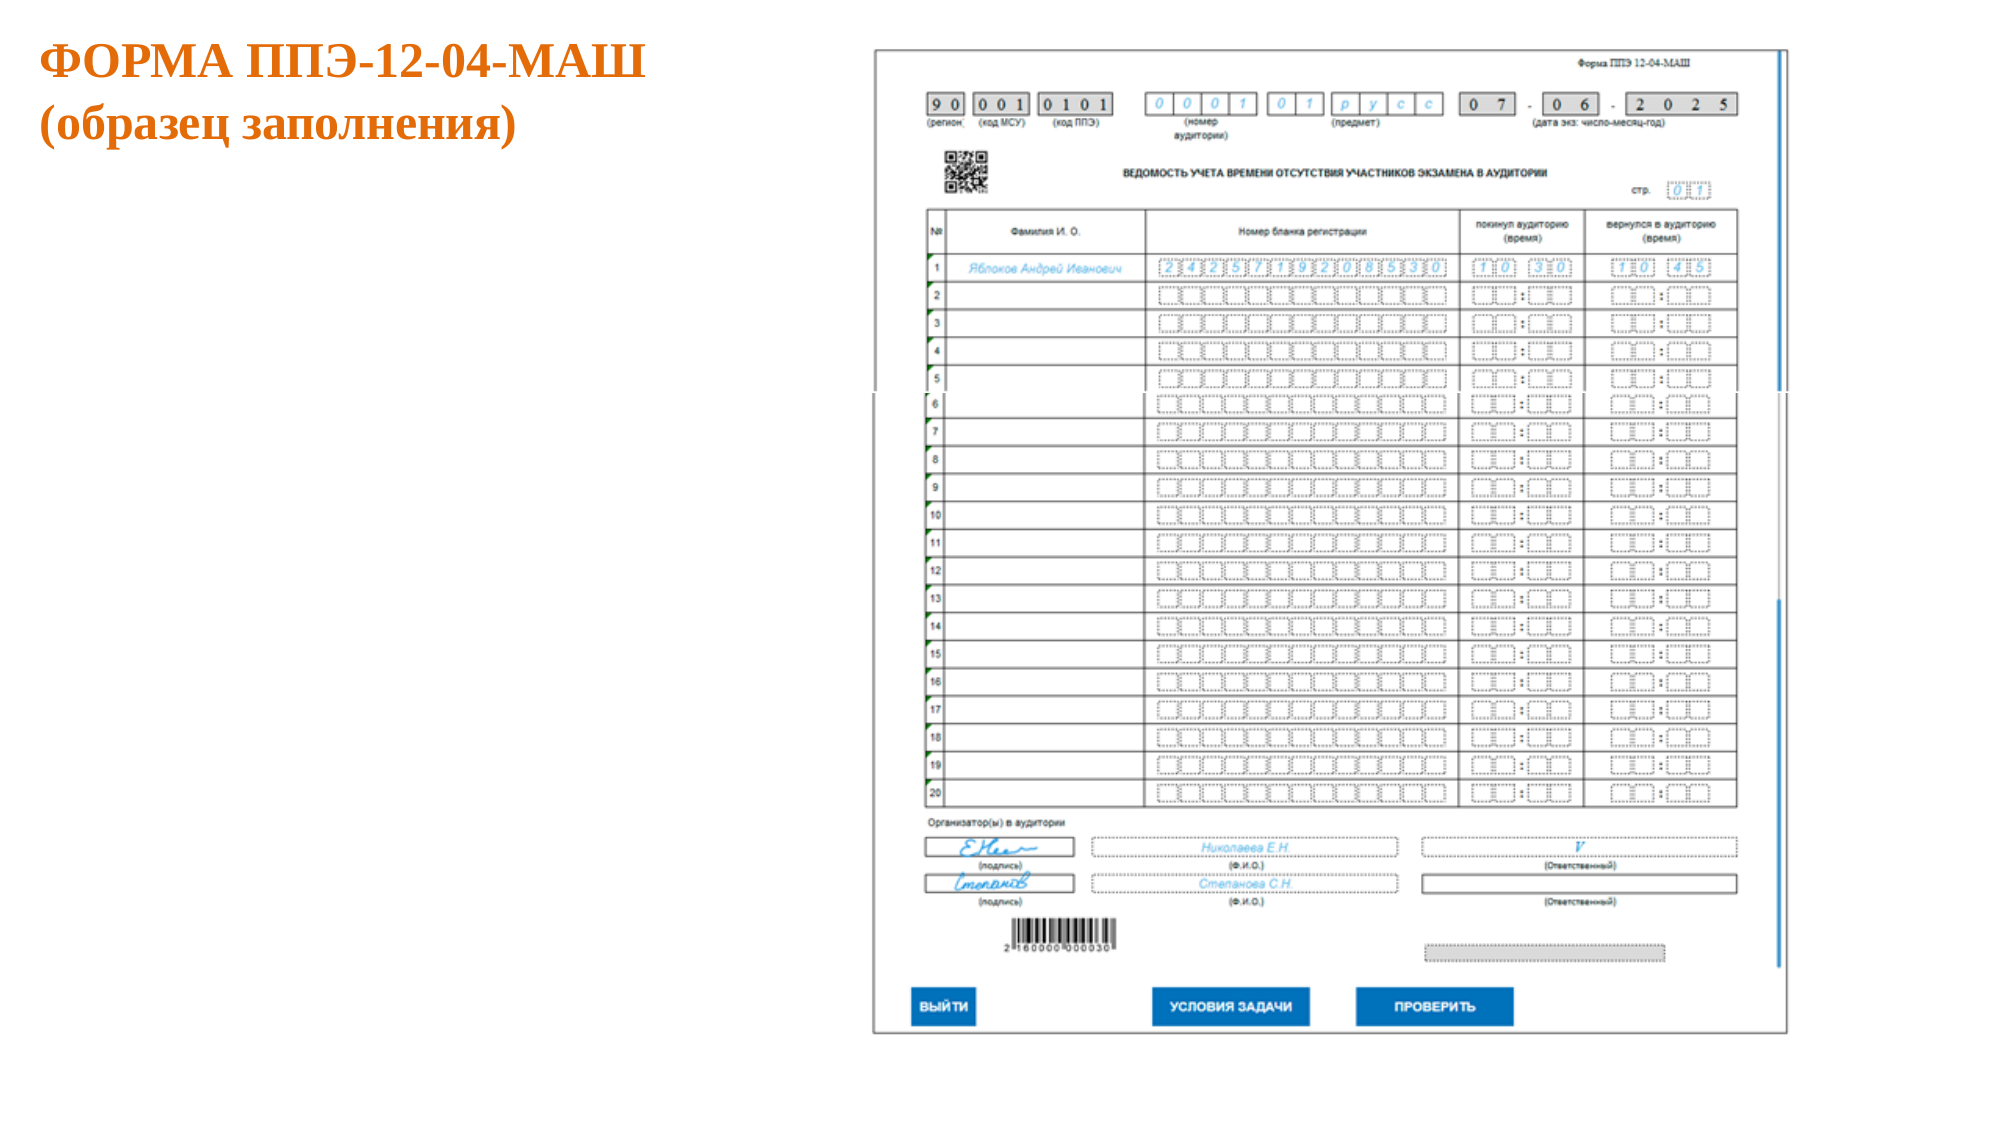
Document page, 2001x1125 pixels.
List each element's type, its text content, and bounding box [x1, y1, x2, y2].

text_box ФОРМА ППЭ-12-04-МАШ (образец заполнения) [37, 24, 800, 149]
picture [849, 37, 1927, 1062]
